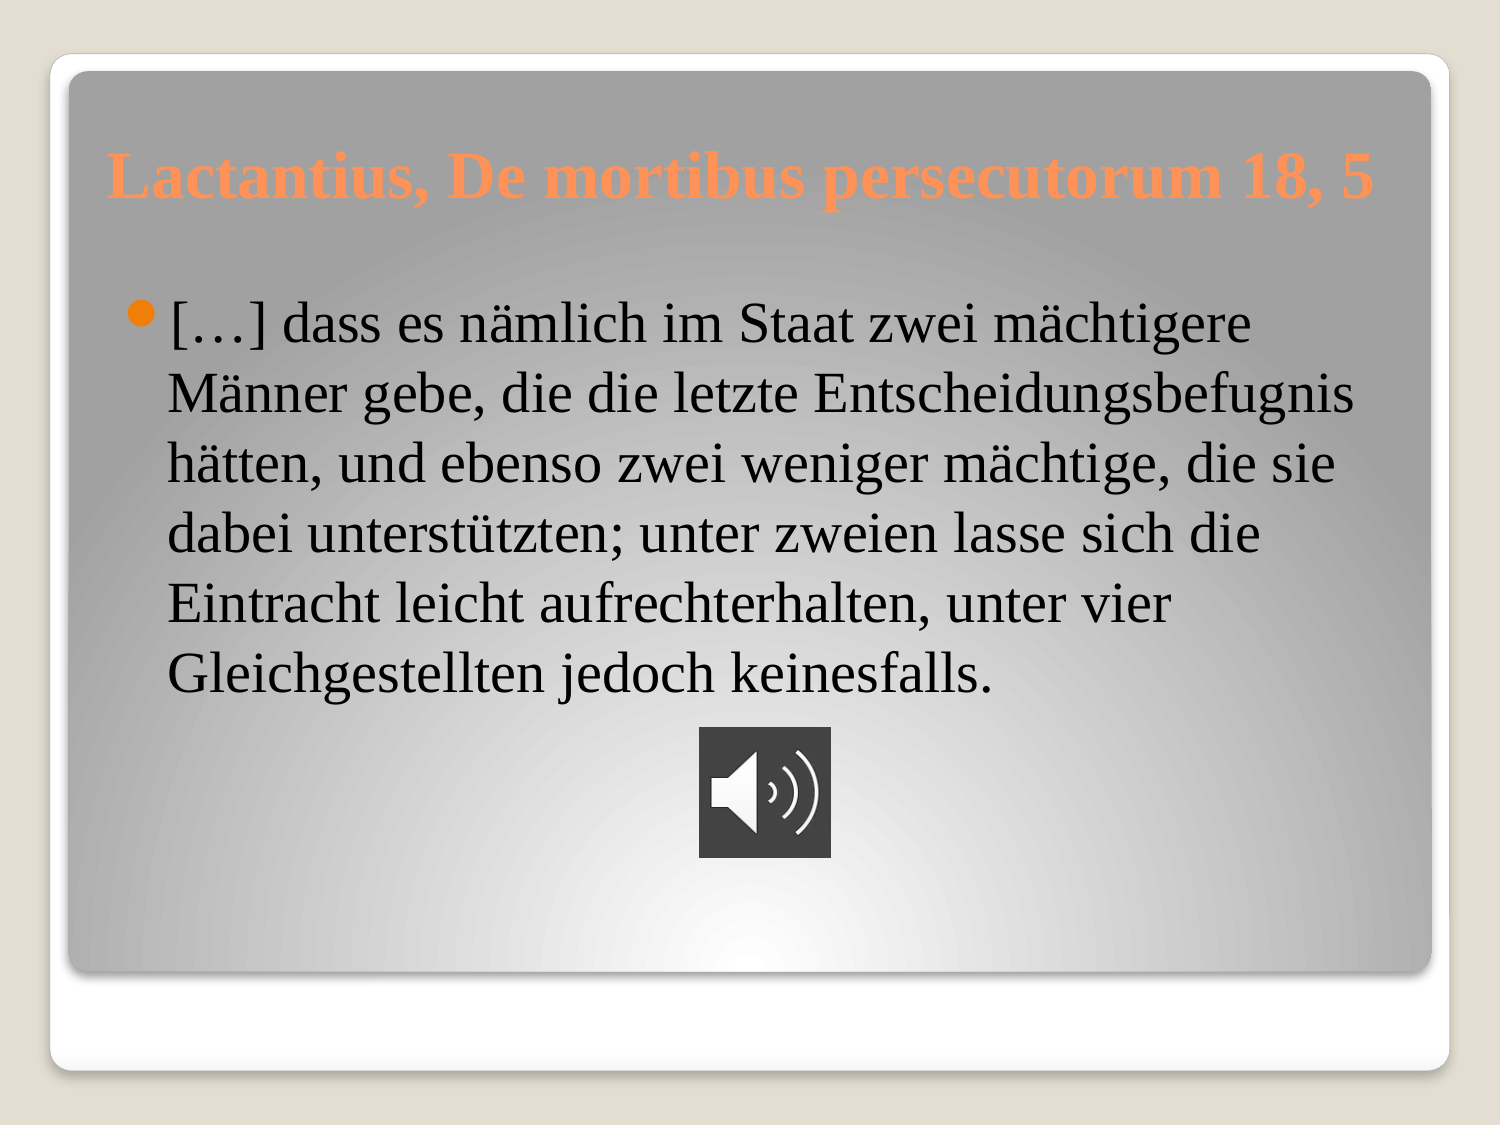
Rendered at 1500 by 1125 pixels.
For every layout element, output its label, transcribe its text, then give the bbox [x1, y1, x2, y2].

list […] dass es nämlich im Staat zwei mächtigere Männer gebe, die die letzte Entscheidungsbefugnis hätten, und ebenso zwei weniger mächtige, die sie dabei unterstützten; unter zweien lasse sich die Eintracht leicht aufrechterhalten, unter vier Gleichgestellten jedoch keinesfalls. [93, 269, 1437, 957]
title Lactantius, De mortibus persecutorum 18, 5 [70, 46, 1413, 220]
picture [698, 725, 832, 860]
